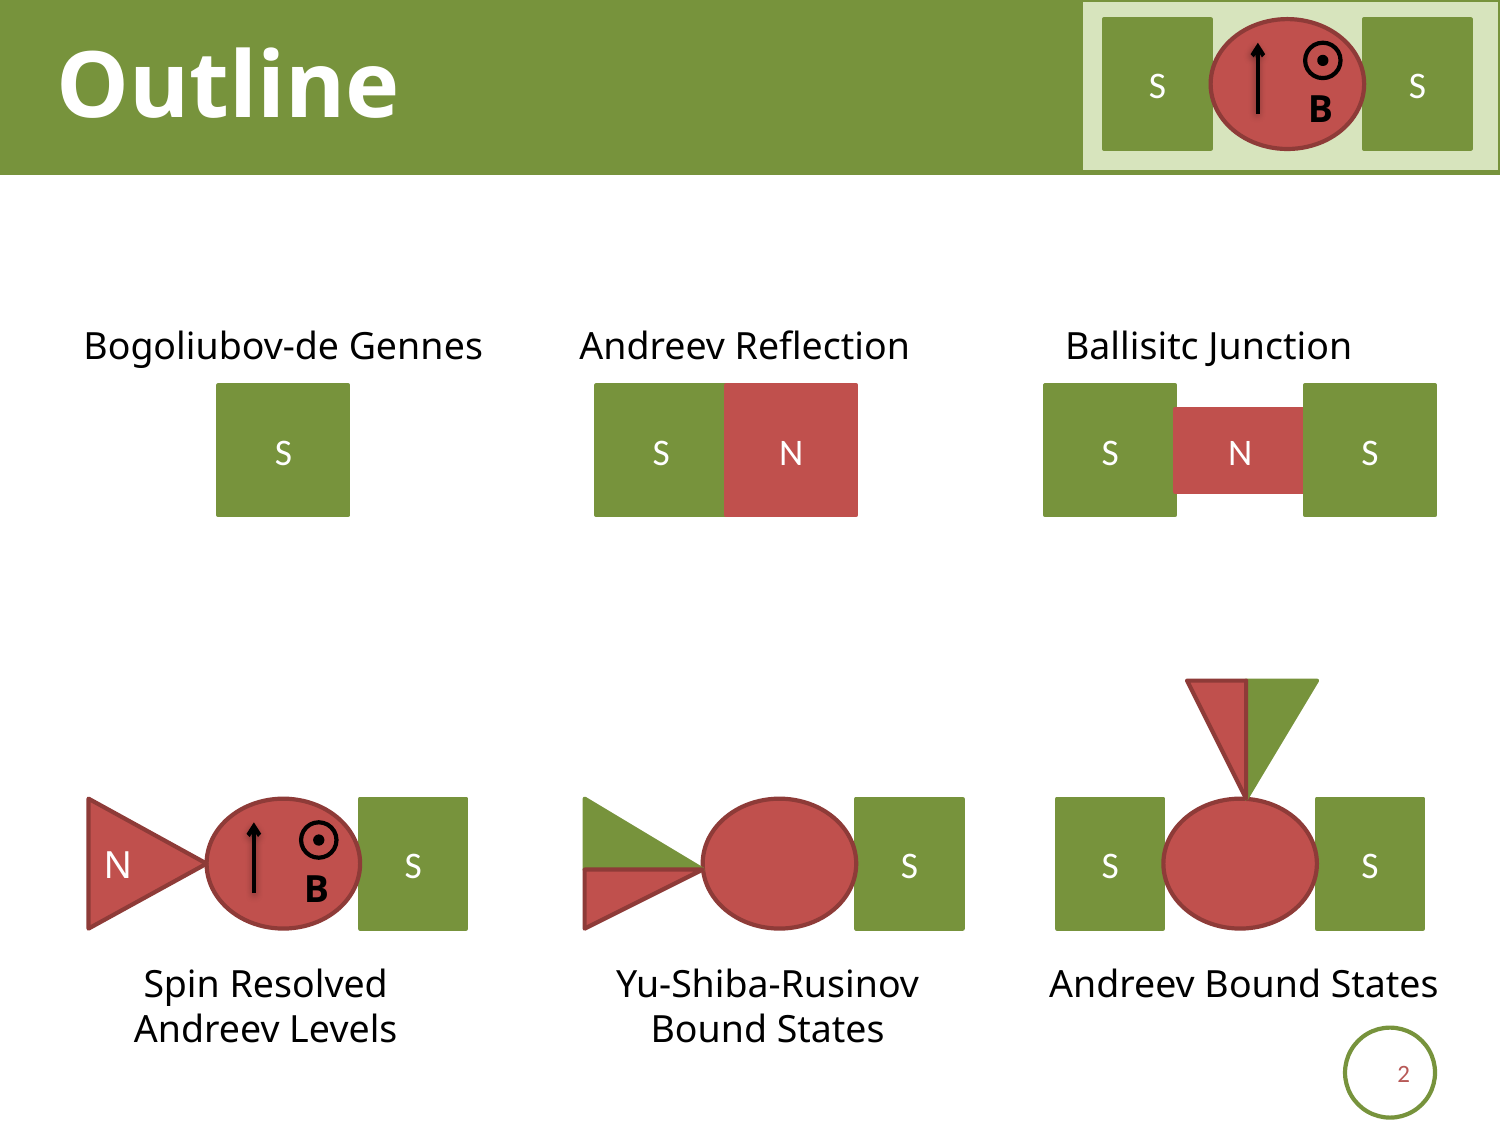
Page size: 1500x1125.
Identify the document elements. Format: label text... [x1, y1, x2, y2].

text_box S [594, 383, 724, 517]
text_box [700, 796, 859, 931]
text_box [204, 796, 363, 931]
text_box [582, 867, 705, 931]
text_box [1192, 674, 1312, 805]
text_box [1208, 16, 1367, 152]
text_box S [1362, 17, 1473, 151]
text_box S [358, 797, 468, 931]
text_box S [854, 797, 965, 931]
text_box [582, 796, 703, 868]
text_box Bogoliubov-de Gennes [68, 314, 508, 375]
text_box N [88, 834, 147, 894]
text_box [300, 822, 337, 858]
text_box [1161, 811, 1320, 931]
text_box [86, 796, 209, 931]
text_box S [1043, 383, 1177, 517]
text_box N [724, 383, 858, 517]
text_box Spin Resolved Andreev Levels [88, 952, 443, 1057]
text_box Yu-Shiba-Rusinov Bound States [584, 952, 951, 1057]
text_box Andreev Reflection [564, 314, 926, 375]
text_box S [1055, 797, 1165, 931]
text_box S [1303, 383, 1437, 517]
text_box N [1173, 407, 1303, 494]
text_box S [216, 383, 350, 517]
text_box B [289, 857, 344, 918]
text_box Andreev Bound States [1034, 952, 1454, 1012]
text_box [1304, 42, 1341, 79]
text_box S [1315, 797, 1425, 931]
text_box Ballisitc Junction [1050, 314, 1368, 375]
text_box B [1293, 78, 1348, 138]
slide_number 2 [1305, 1042, 1425, 1103]
title Outline [41, 0, 1199, 161]
text_box S [1102, 17, 1213, 151]
